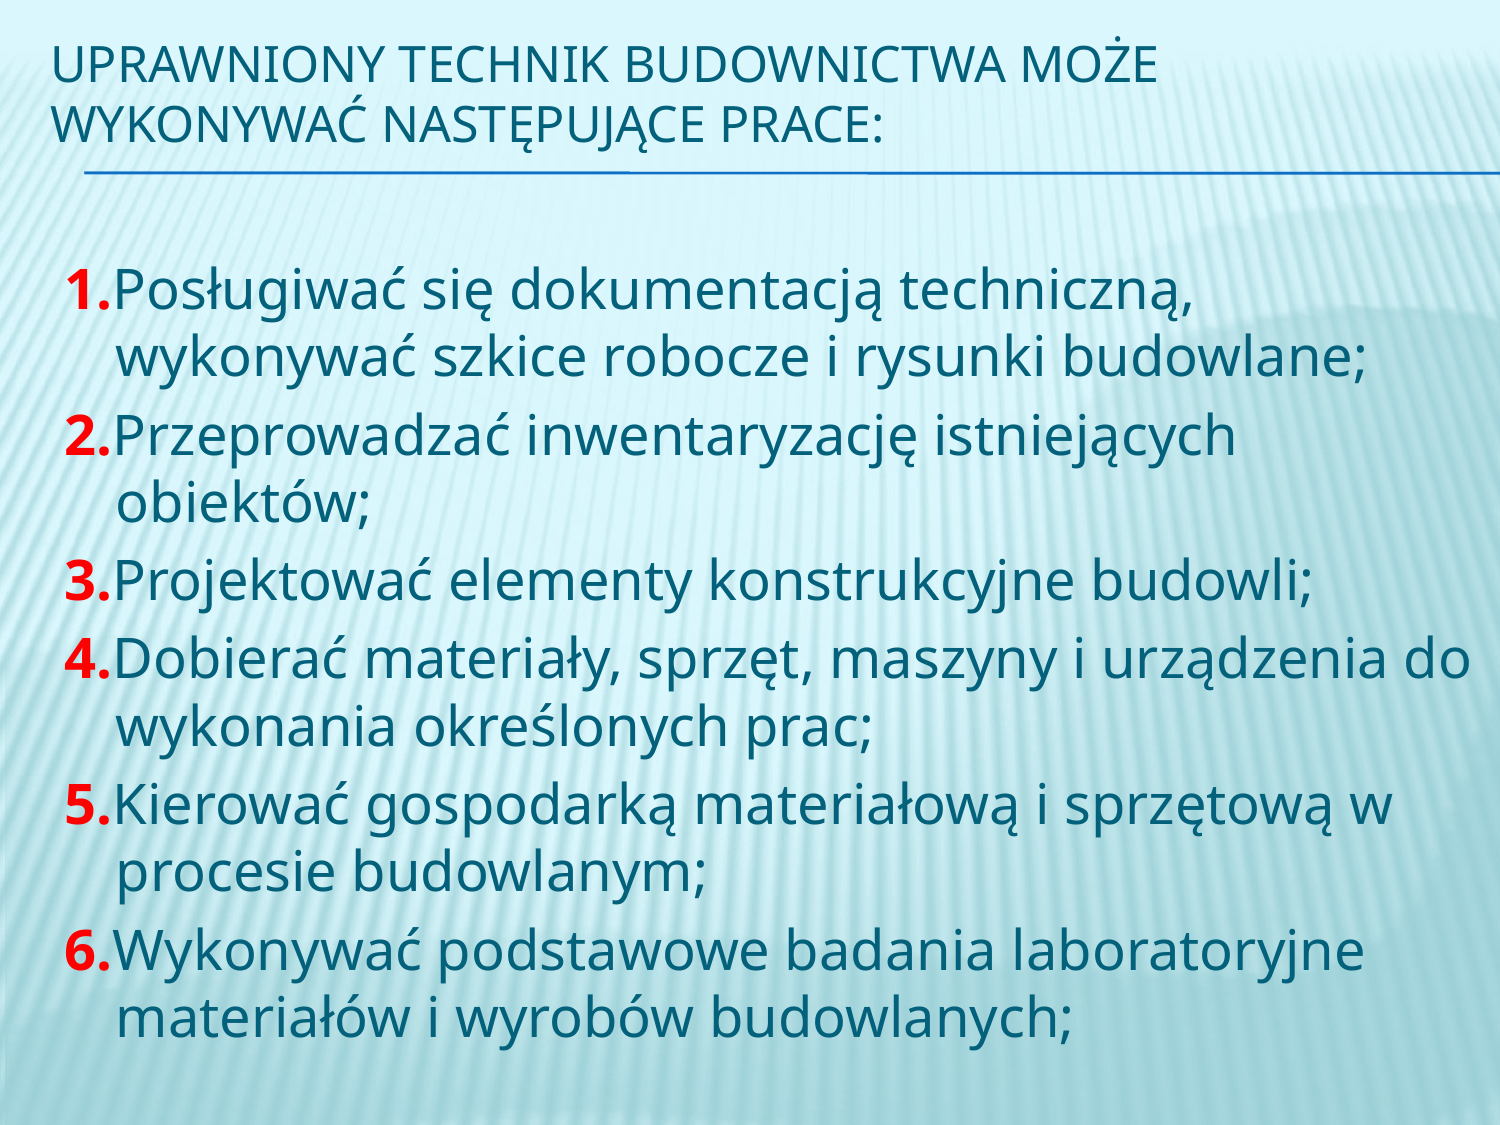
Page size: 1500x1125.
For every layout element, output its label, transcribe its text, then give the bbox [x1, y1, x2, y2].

title Uprawniony technik budownictwa może wykonywać następujące Prace: [35, 23, 1461, 161]
list 1.Posługiwać się dokumentacją techniczną, wykonywać szkice robocze i rysunki budowlane; 2.Przeprowadzać inwentaryzację istniejących obiektów; 3.Projektować elementy konstrukcyjne budowli; 4.Dobierać materiały, sprzęt, maszyny i urządzenia do wykonania określonych prac; 5.Kierować gospodarką materiałową i sprzętową w procesie budowlanym; 6.Wykonywać podstawowe badania laboratoryjne materiałów i wyrobów budowlanych; [50, 246, 1500, 1058]
